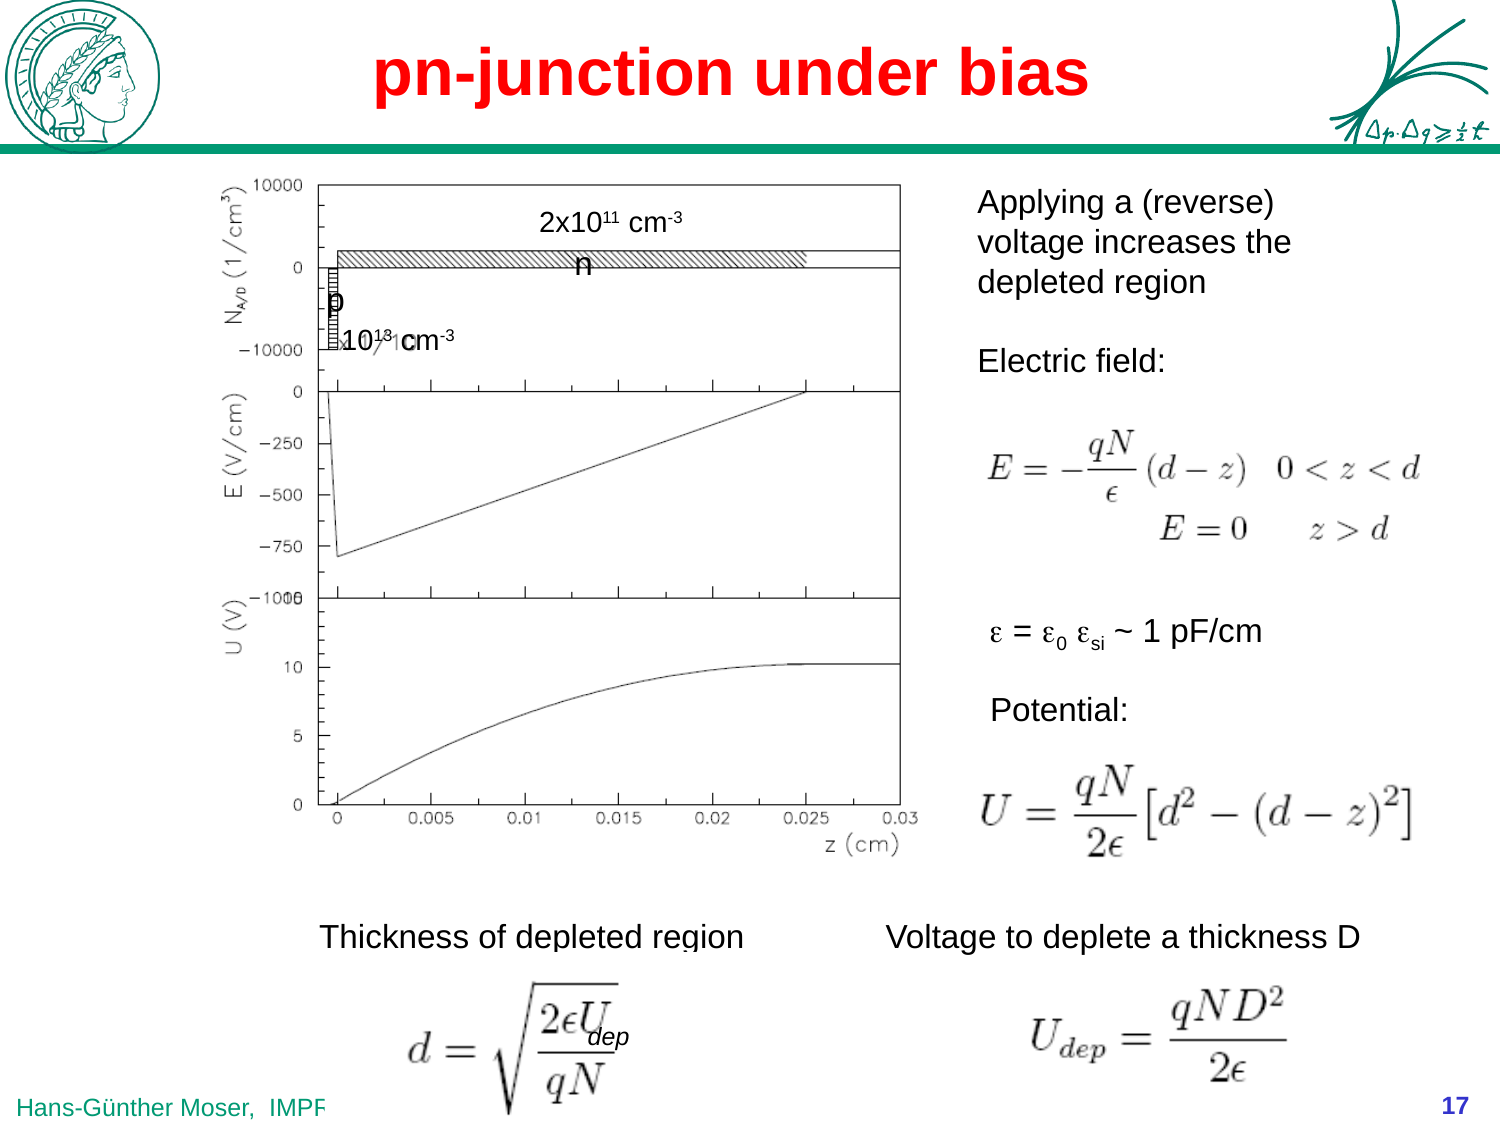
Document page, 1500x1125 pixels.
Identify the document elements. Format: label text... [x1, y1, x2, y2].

picture [962, 420, 1453, 560]
picture [194, 172, 951, 860]
picture [974, 734, 1441, 870]
text_box e = e0 esi ~ 1 pF/cm [974, 601, 1412, 662]
picture [973, 959, 1341, 1107]
title pn-junction under bias [159, 0, 1306, 138]
text_box Voltage to deplete a thickness D [870, 908, 1377, 963]
text_box Thickness of depleted region [304, 908, 761, 963]
picture [5, 0, 160, 154]
slide_number 17 [1411, 1082, 1500, 1125]
text_box Potential: [975, 680, 1144, 733]
text_box Applying a (reverse) voltage increases the depleted region Electric field: [962, 172, 1362, 387]
picture [324, 951, 722, 1125]
